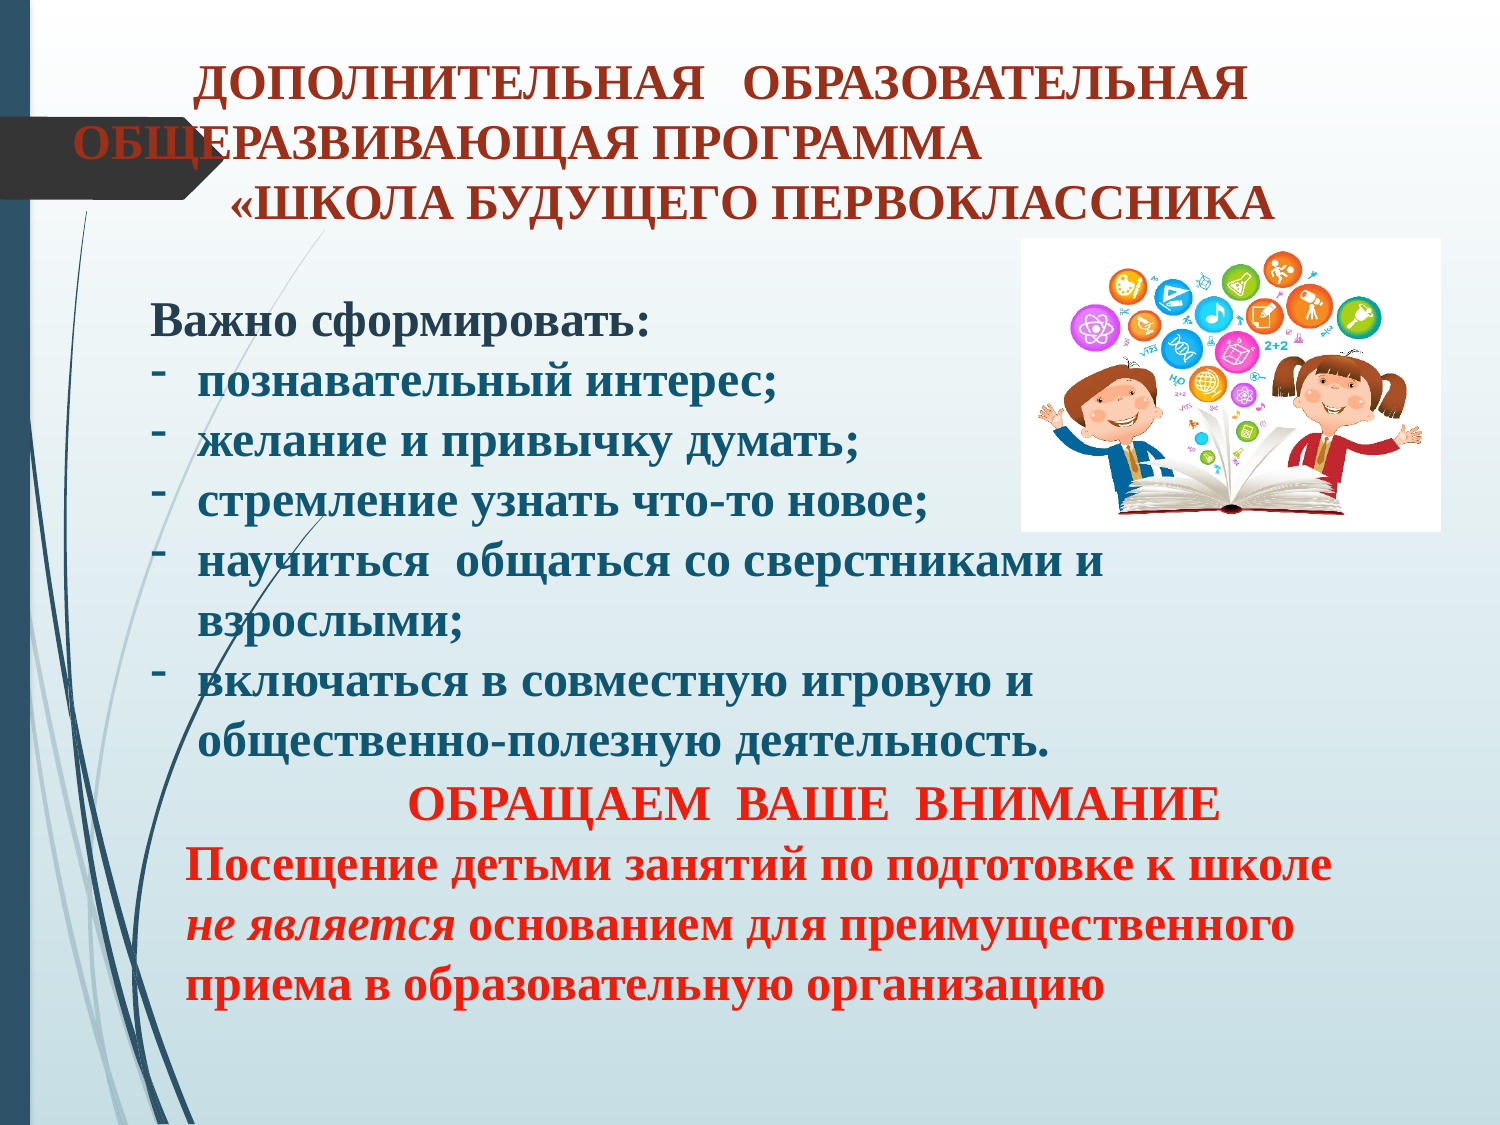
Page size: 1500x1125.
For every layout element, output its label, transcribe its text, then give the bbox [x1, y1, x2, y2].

picture [1021, 237, 1441, 532]
text_box Важно сформировать: познавательный интерес; желание и привычку думать; стремление узнать что-то новое; научиться общаться со сверстниками и взрослыми; включаться в совместную игровую и общественно-полезную деятельность. [135, 278, 1164, 874]
text_box ОБРАЩАЕМ ВАШЕ ВНИМАНИЕ Посещение детьми занятий по подготовке к школе не является основанием для преимущественного приема в образовательную организацию [171, 763, 1459, 1018]
text_box Дополнительная образовательная общеразвивающая программа «Школа будущего первоклассника [46, 42, 1459, 298]
